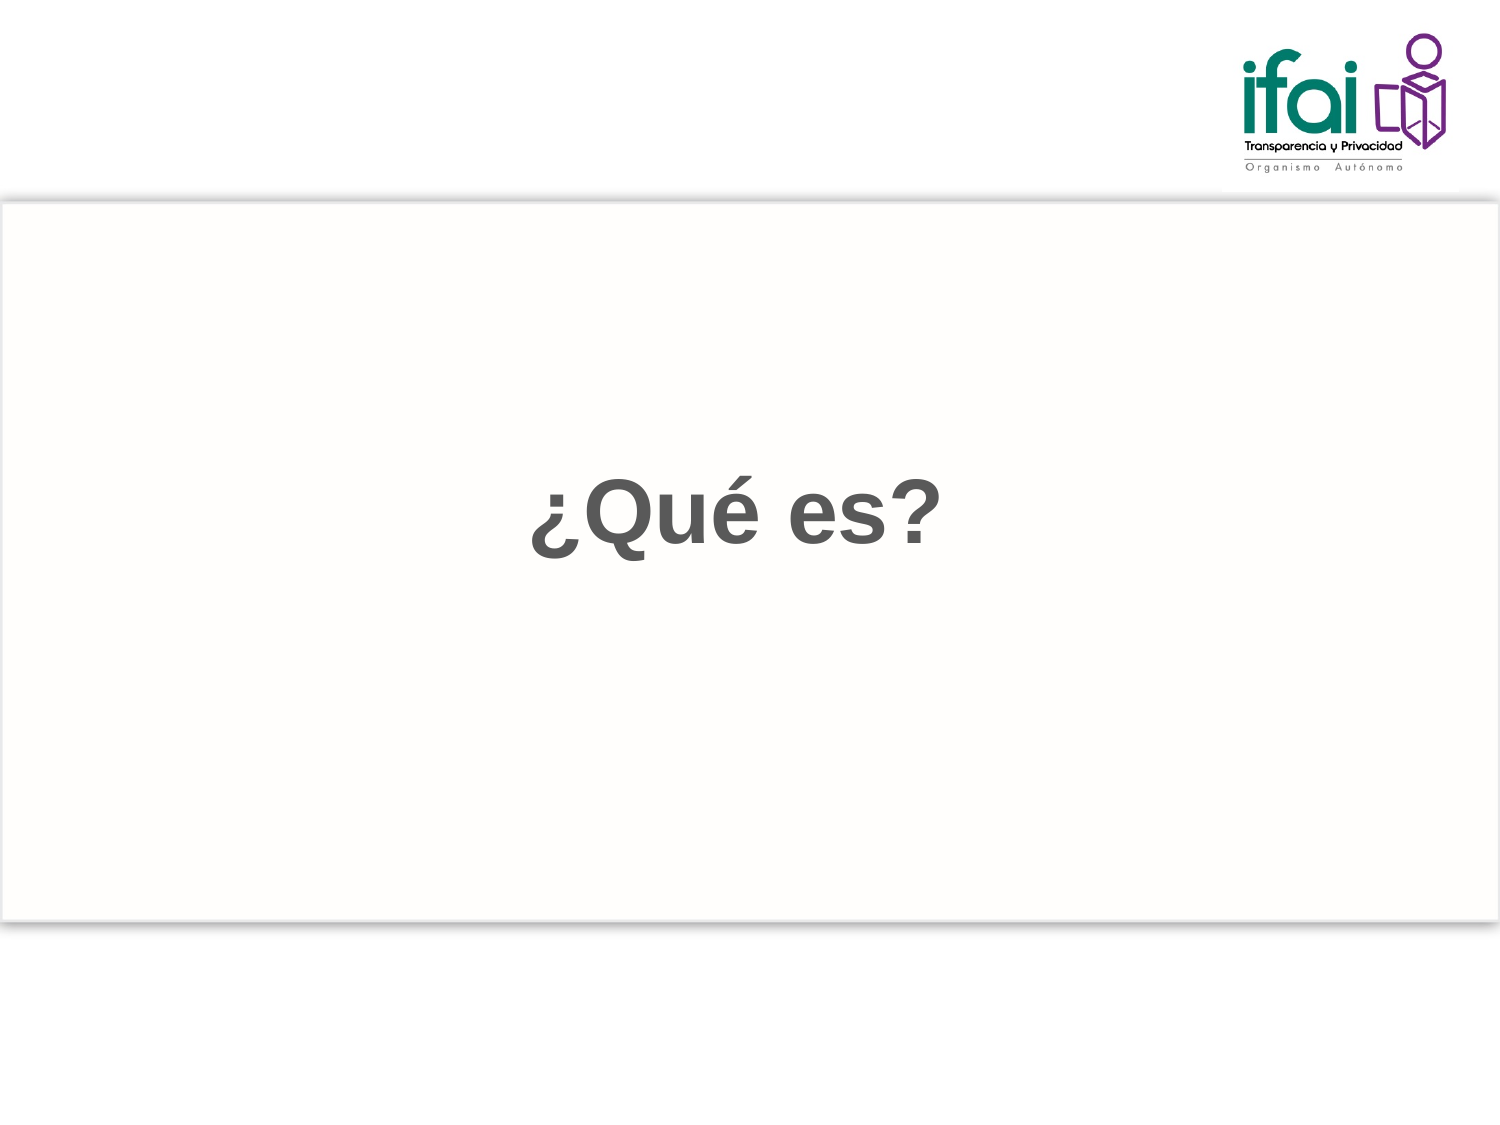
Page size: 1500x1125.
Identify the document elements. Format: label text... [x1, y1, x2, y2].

text_box ¿Qué es? [112, 444, 1362, 657]
picture [0, 0, 1500, 1125]
